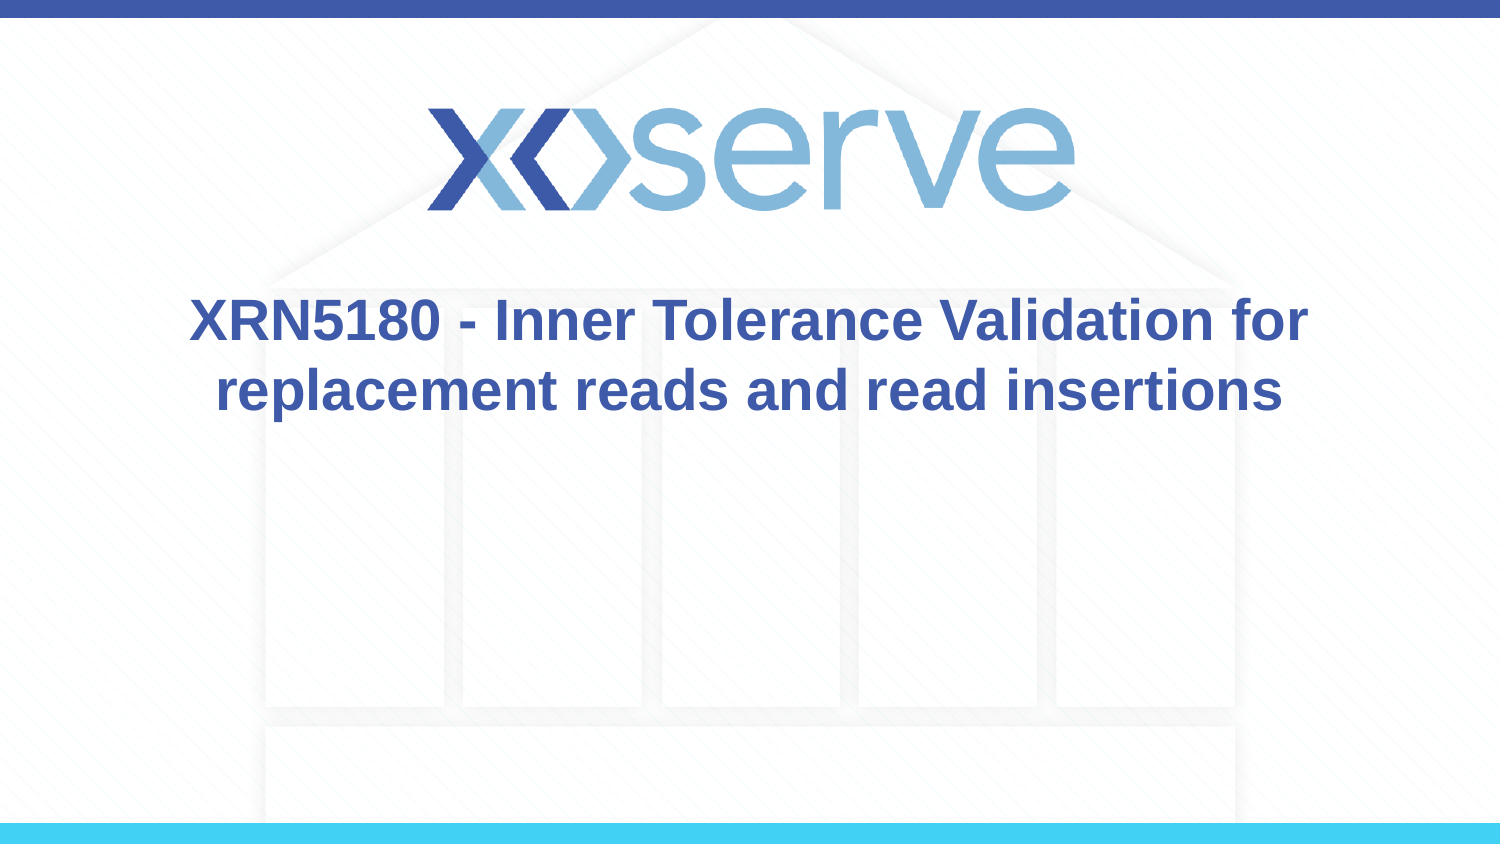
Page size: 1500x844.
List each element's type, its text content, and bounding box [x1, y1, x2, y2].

title XRN5180 - Inner Tolerance Validation for replacement reads and read insertions [112, 262, 1388, 443]
picture [0, 0, 1500, 844]
